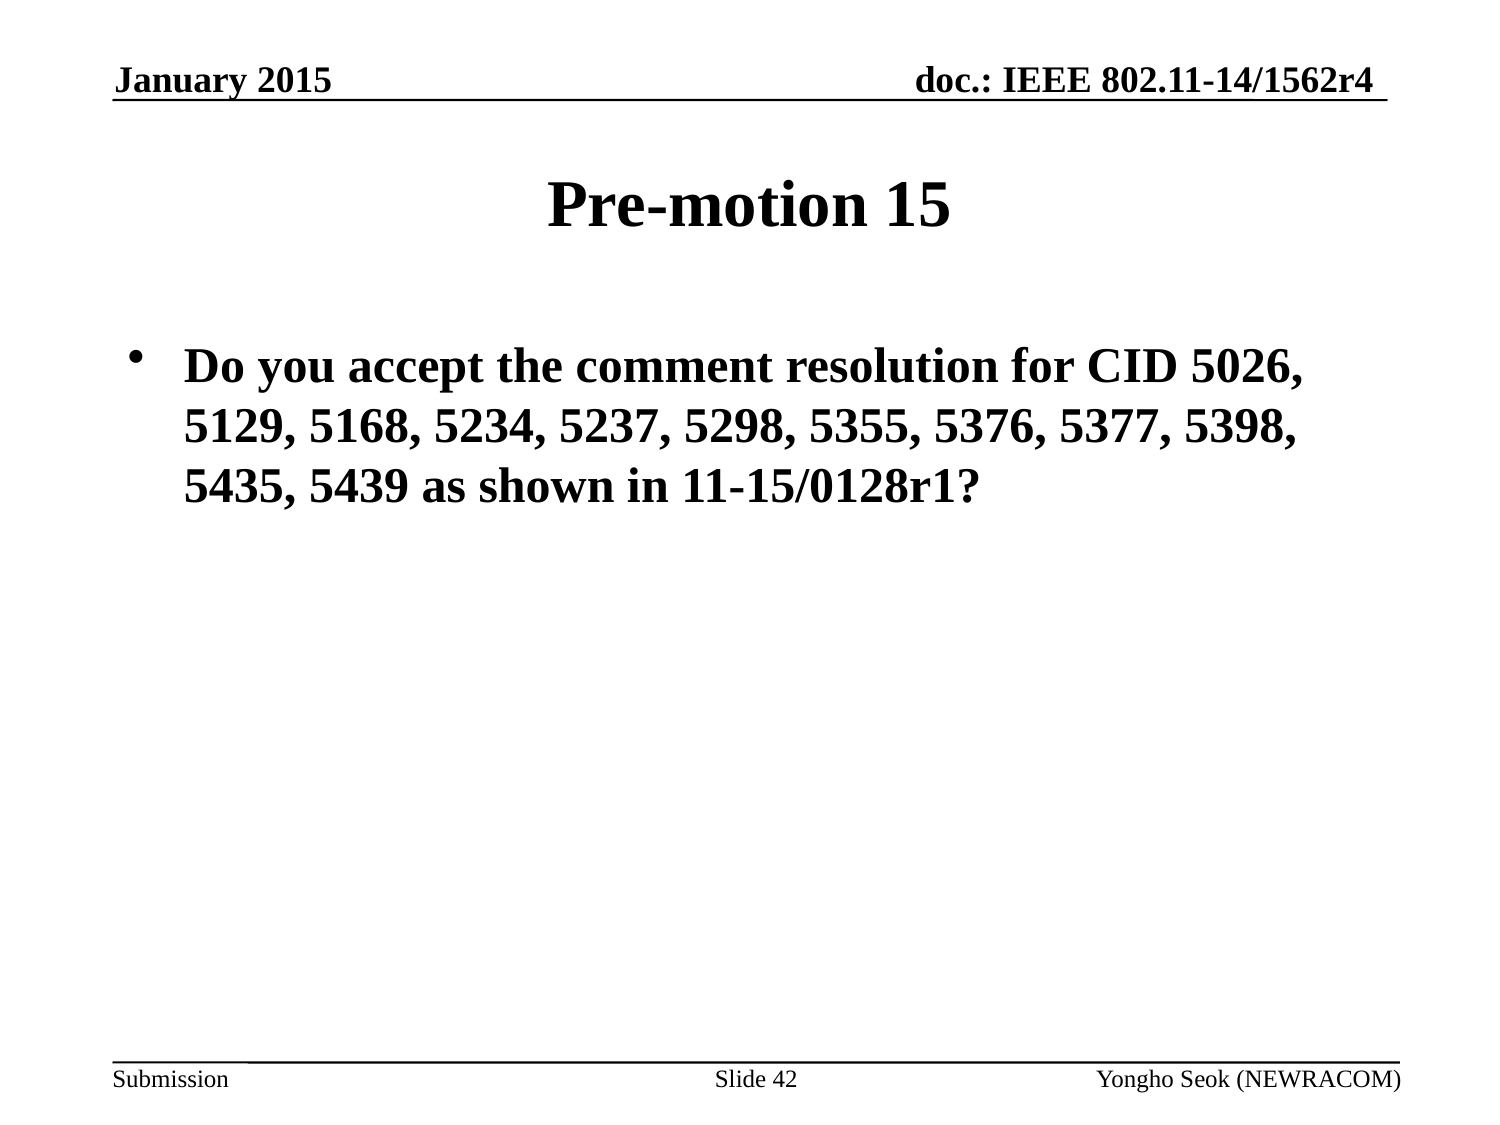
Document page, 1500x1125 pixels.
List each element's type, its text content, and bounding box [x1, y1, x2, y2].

footer Yongho Seok (NEWRACOM) [1088, 1061, 1402, 1093]
slide_number Slide 42 [712, 1061, 800, 1093]
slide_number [114, 54, 335, 101]
title Pre-motion 15 [112, 112, 1388, 288]
list Do you accept the comment resolution for CID 5026, 5129, 5168, 5234, 5237, 5298, 5355, 5376, 5377, 5398, 5435, 5439 as shown in 11-15/0128r1? [112, 324, 1388, 1001]
